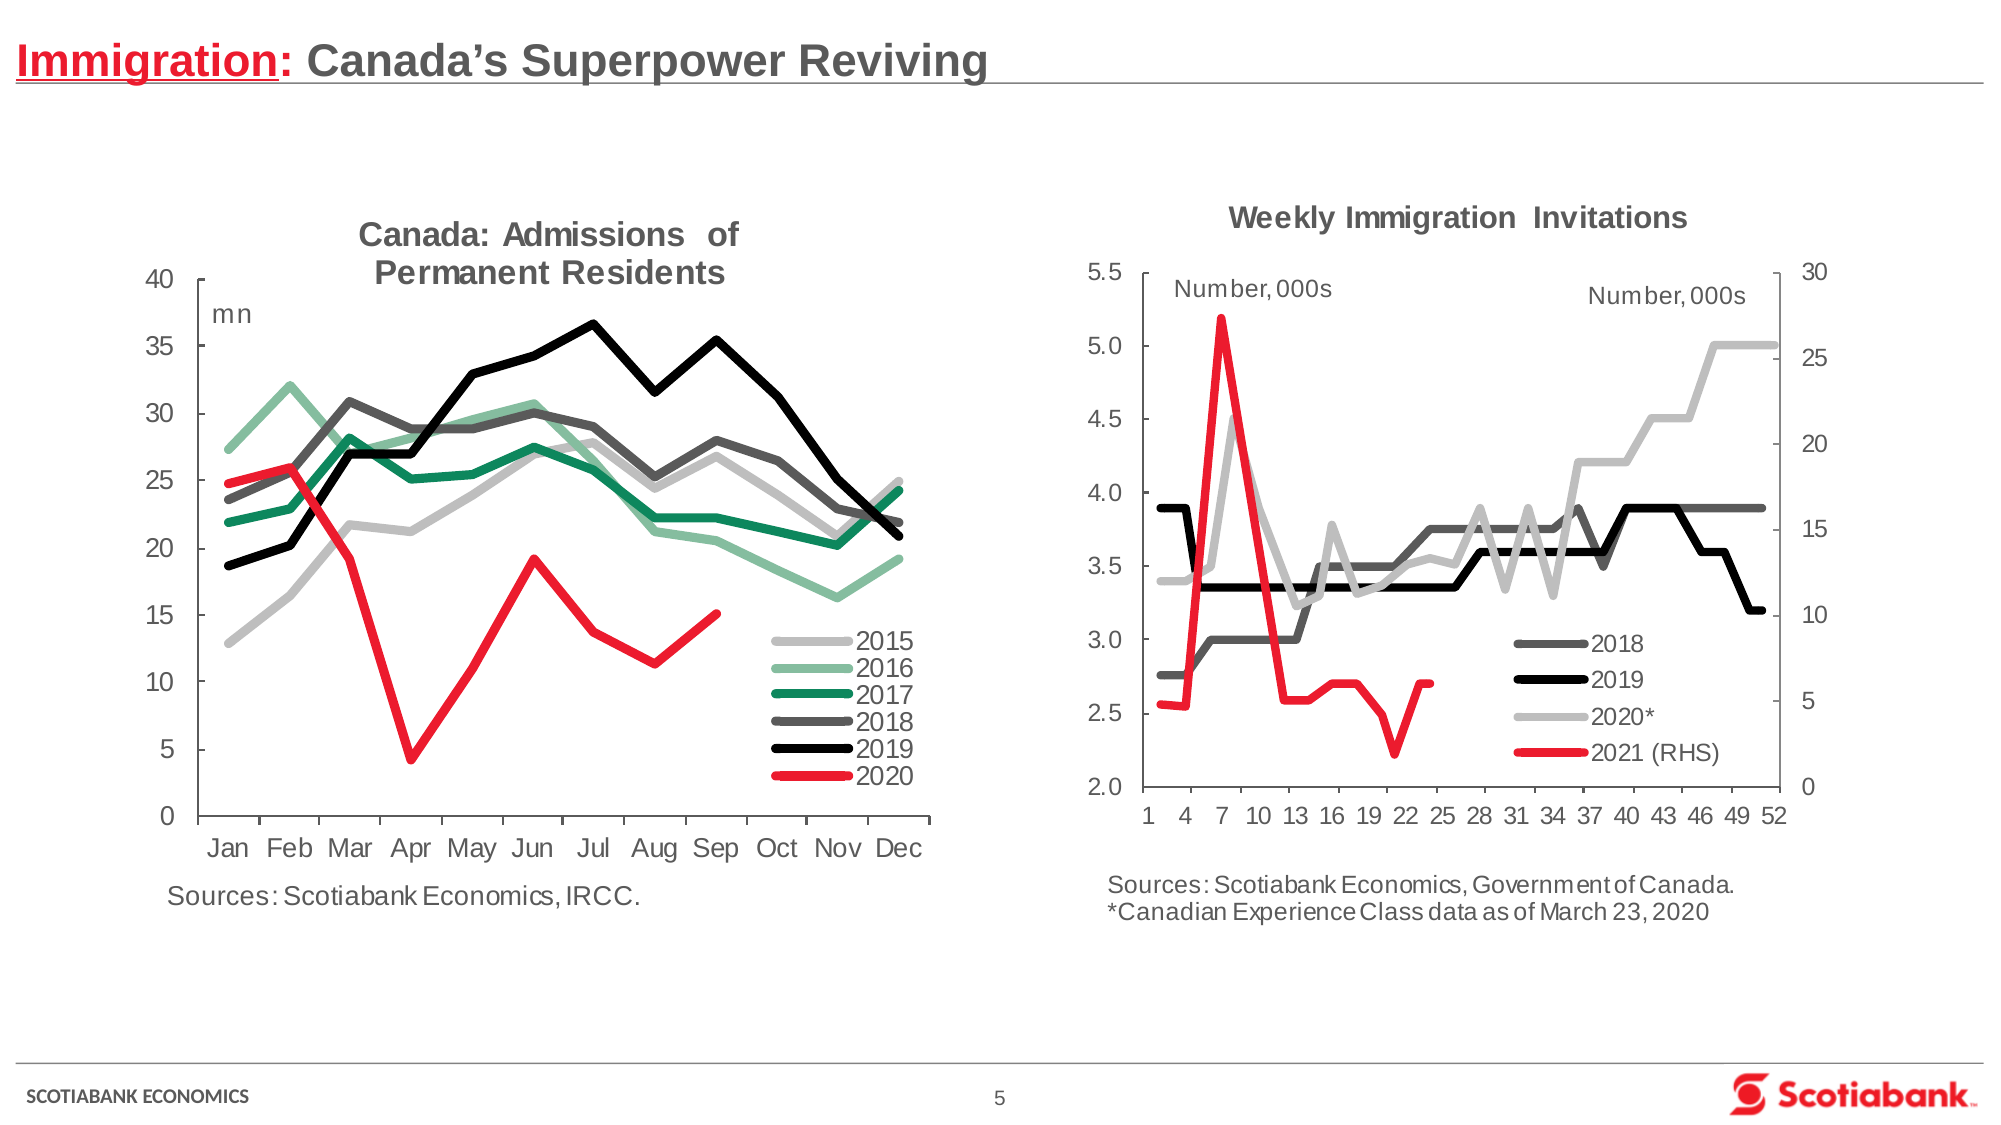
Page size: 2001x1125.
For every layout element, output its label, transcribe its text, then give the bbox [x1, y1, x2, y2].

text_box Immigration: Canada’s Superpower Reviving [16, 36, 1978, 79]
picture [1724, 1064, 1988, 1125]
picture [137, 200, 959, 925]
picture [1080, 186, 1832, 939]
